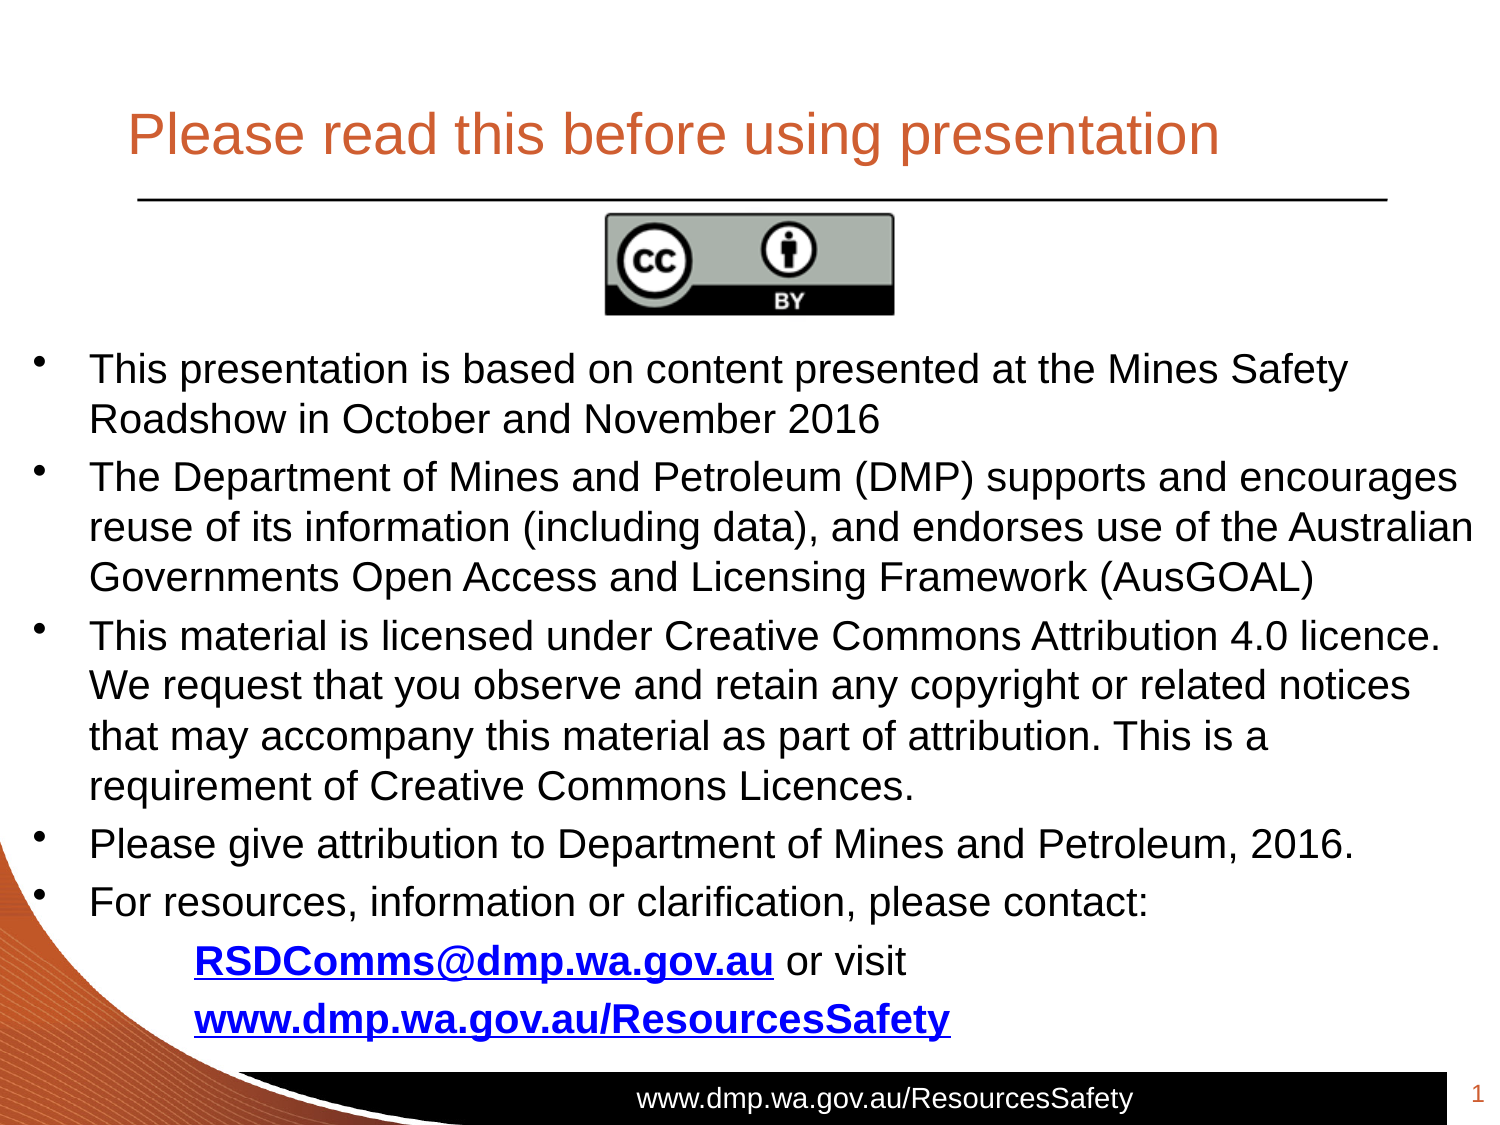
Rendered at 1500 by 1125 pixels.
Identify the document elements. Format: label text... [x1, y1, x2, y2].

slide_number 1 [1293, 1070, 1500, 1125]
picture [0, 825, 1293, 1125]
picture [598, 207, 901, 323]
list This presentation is based on content presented at the Mines Safety Roadshow in October and November 2016 The Department of Mines and Petroleum (DMP) supports and encourages reuse of its information (including data), and endorses use of the Australian Governments Open Access and Licensing Framework (AusGOAL) This material is licensed under Creative Commons Attribution 4.0 licence. We request that you observe and retain any copyright or related notices that may accompany this material as part of attribution. This is a requirement of Creative Commons Licences. Please give attribution to Department of Mines and Petroleum, 2016. For resources, information or clarification, please contact: RSDComms@dmp.wa.gov.au or visit www.dmp.wa.gov.au/ResourcesSafety [17, 333, 1500, 1072]
title Please read this before using presentation [112, 37, 1388, 226]
